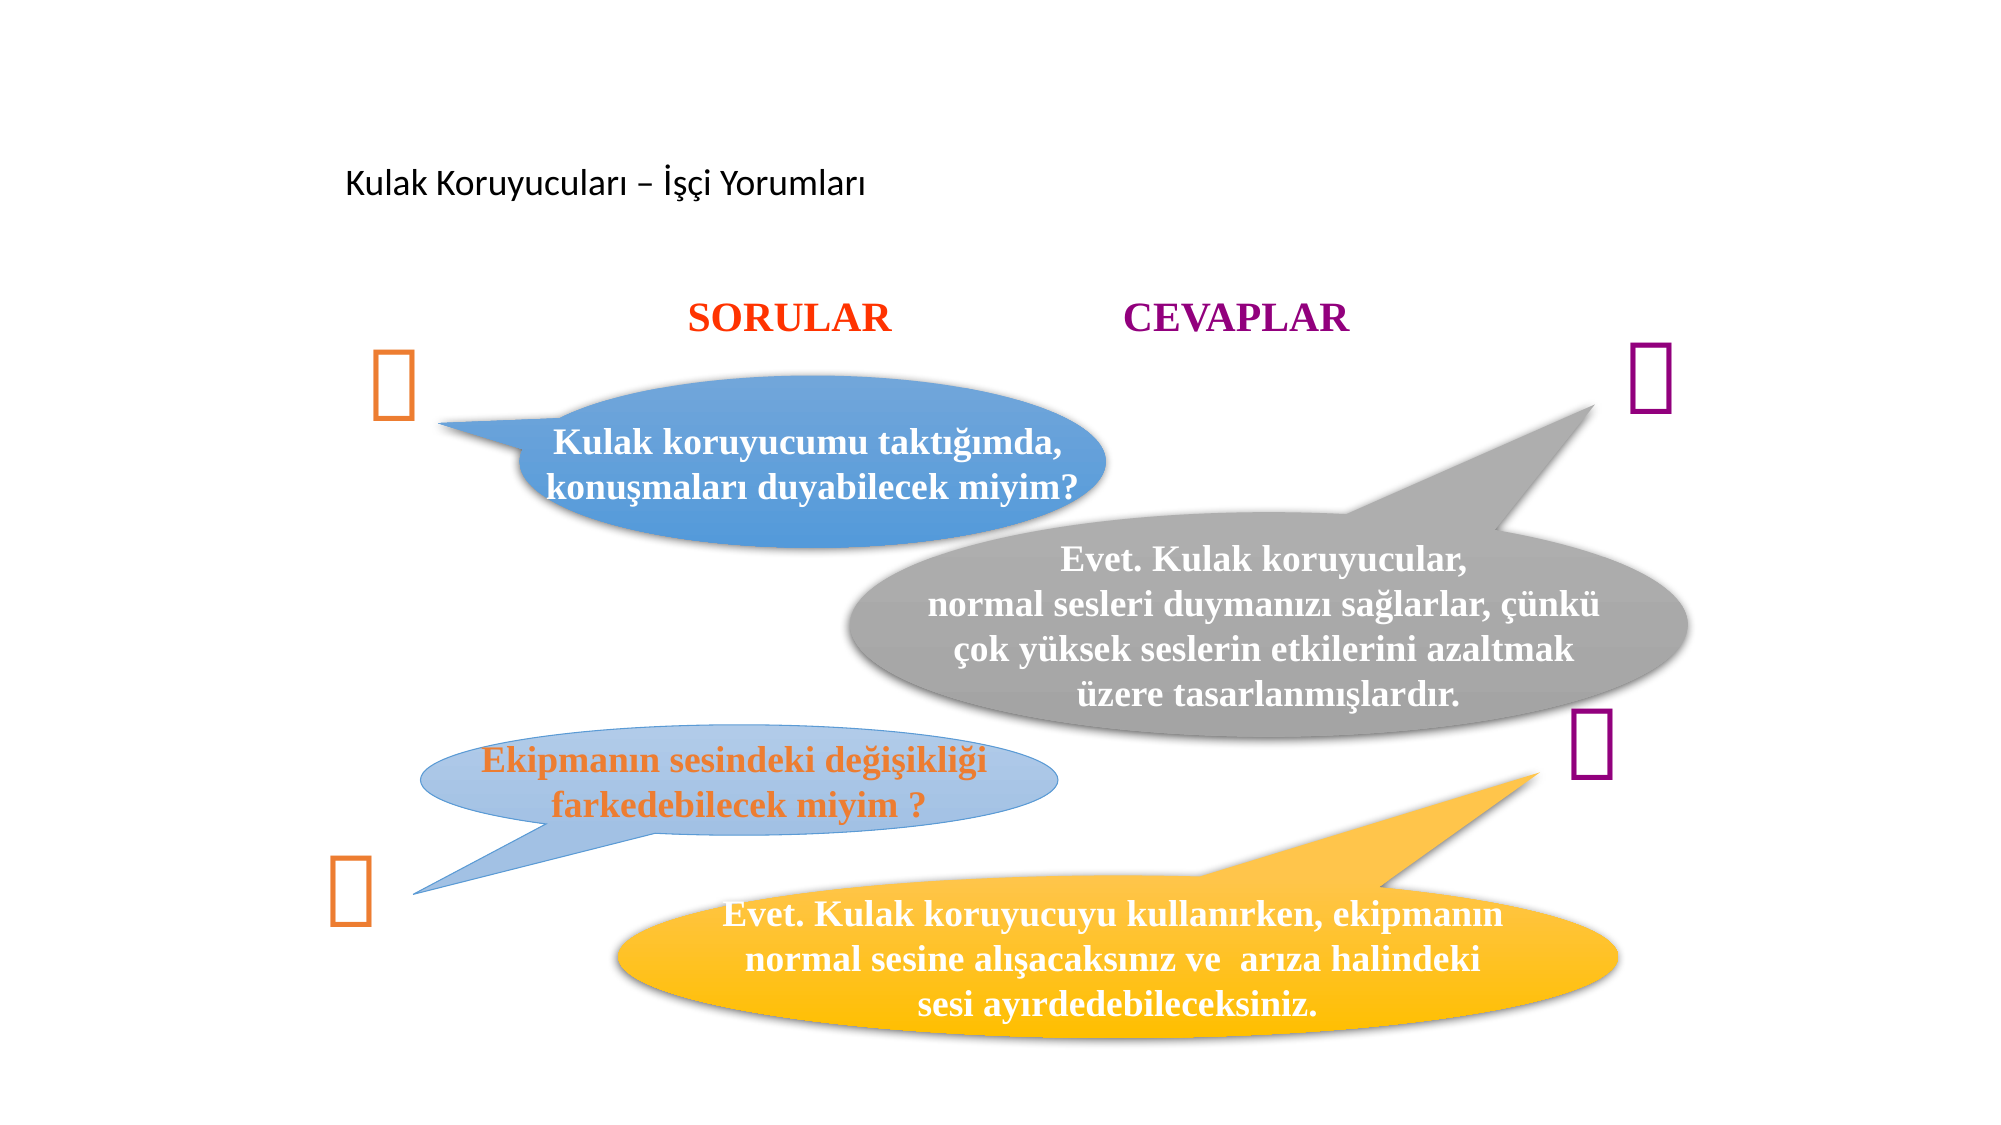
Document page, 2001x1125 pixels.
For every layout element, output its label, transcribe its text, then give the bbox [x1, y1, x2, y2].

text_box Kulak Koruyucuları – İşçi Yorumları [330, 86, 1681, 275]
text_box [618, 677, 1654, 1038]
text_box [330, 312, 850, 548]
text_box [850, 311, 1713, 737]
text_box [287, 724, 1059, 957]
text_box SORULAR CEVAPLAR [555, 300, 1493, 312]
